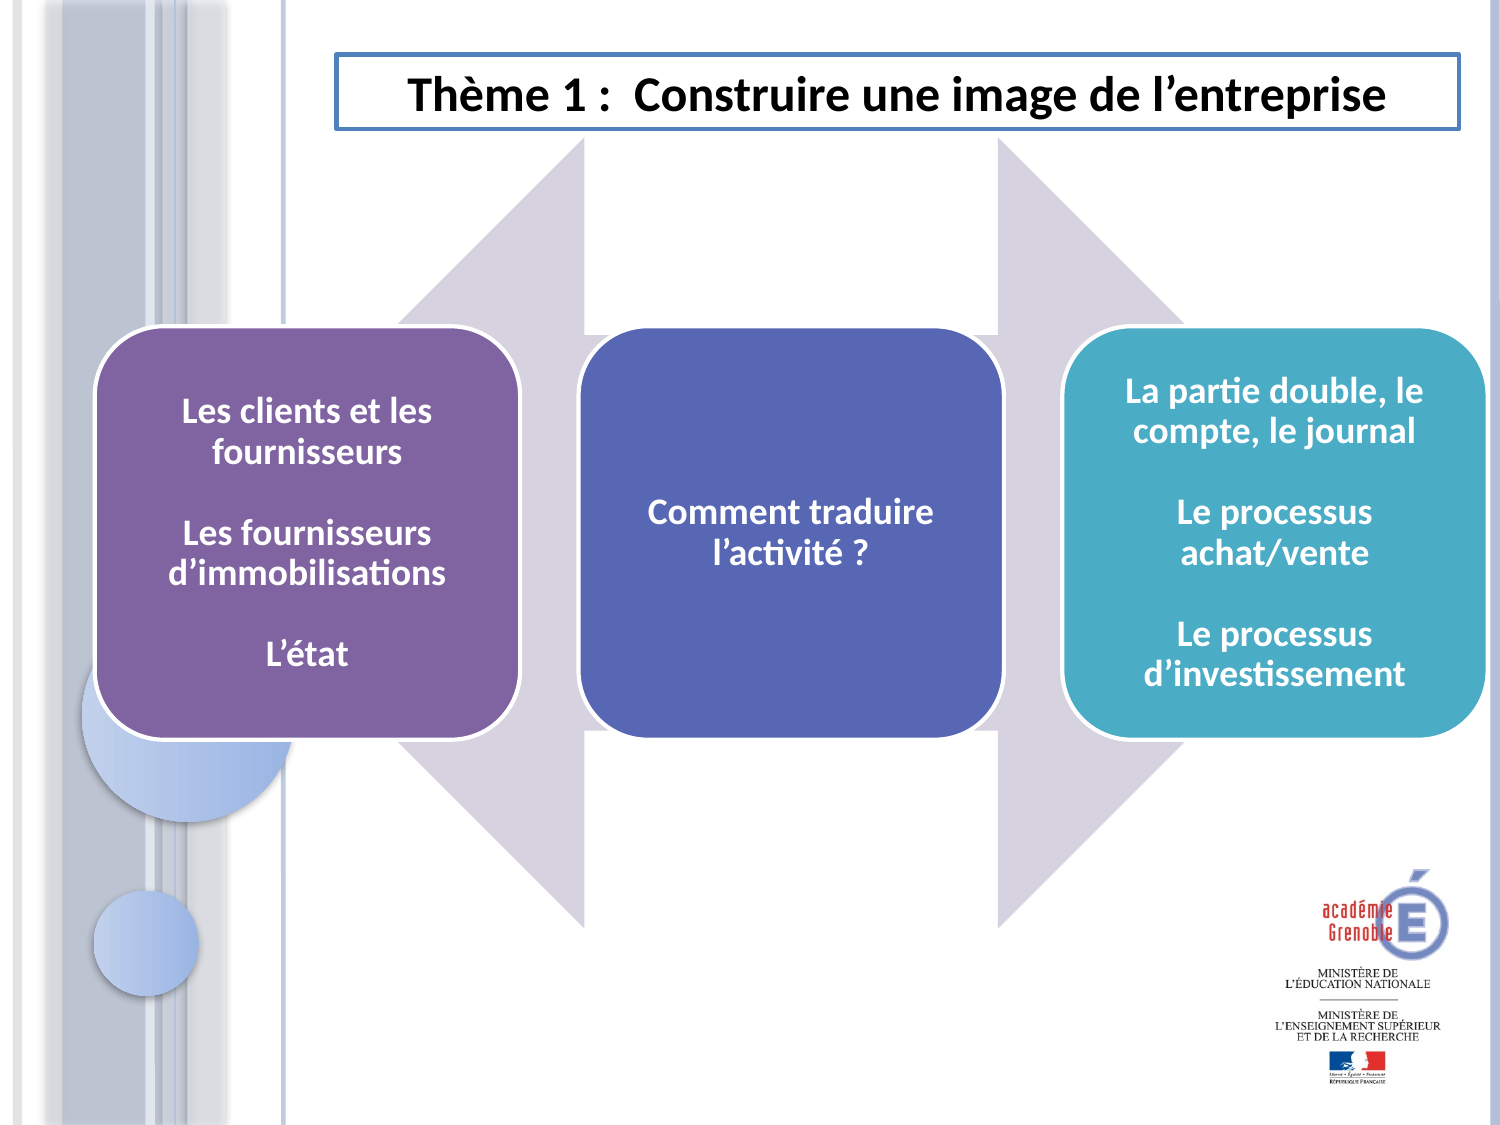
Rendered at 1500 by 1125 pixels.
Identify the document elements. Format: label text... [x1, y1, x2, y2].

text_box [81, 136, 1500, 930]
picture [1274, 930, 1449, 1085]
text_box Thème 1 : Construire une image de l’entreprise [334, 52, 1461, 131]
